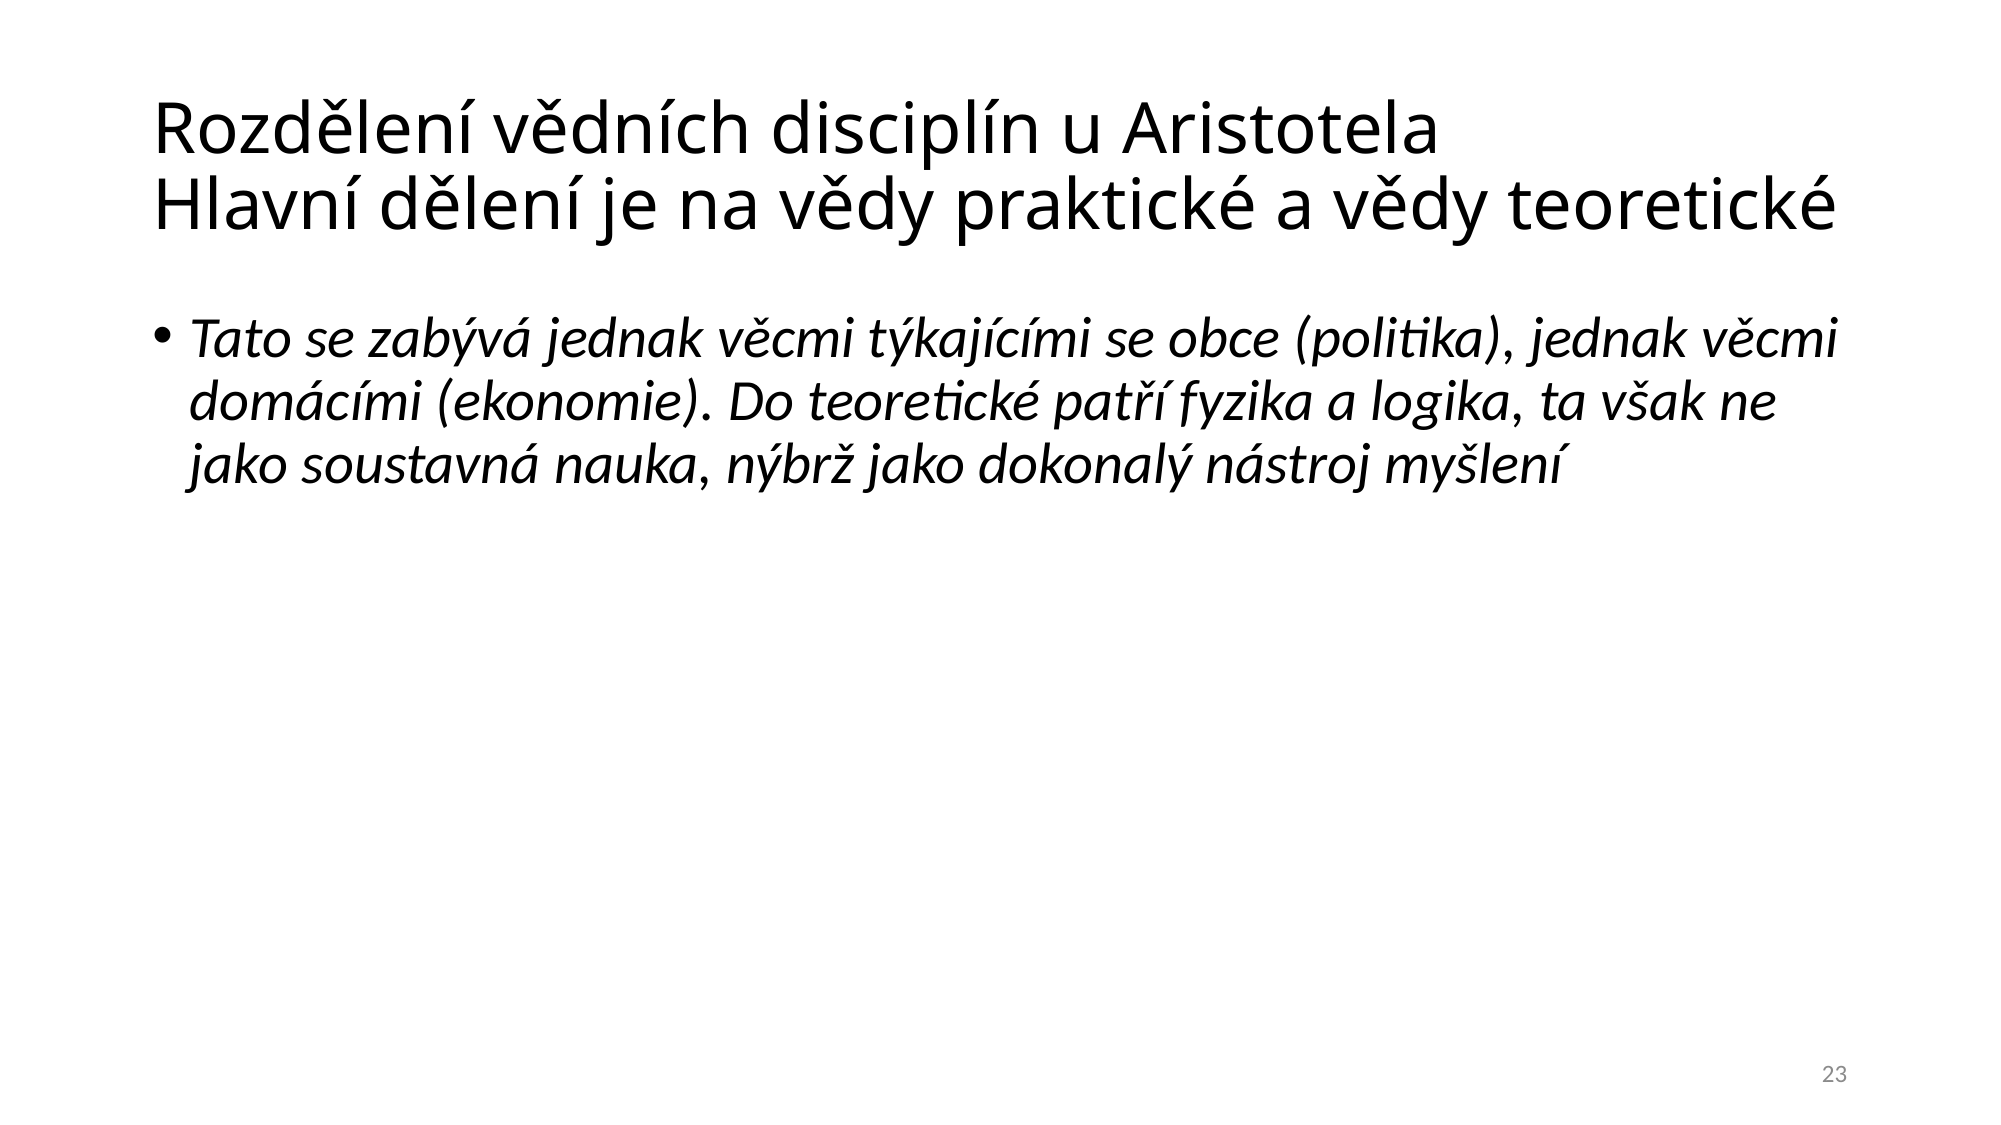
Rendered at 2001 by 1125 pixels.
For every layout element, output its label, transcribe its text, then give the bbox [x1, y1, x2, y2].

list Tato se zabývá jednak věcmi týkajícími se obce (politika), jednak věcmi domácími (ekonomie). Do teoretické patří fyzika a logika, ta však ne jako soustavná nauka, nýbrž jako dokonalý nástroj myšlení [137, 299, 1863, 1014]
slide_number 23 [1412, 1042, 1863, 1103]
title Rozdělení vědních disciplín u Aristotela Hlavní dělení je na vědy praktické a vědy teoretické [137, 59, 1863, 278]
